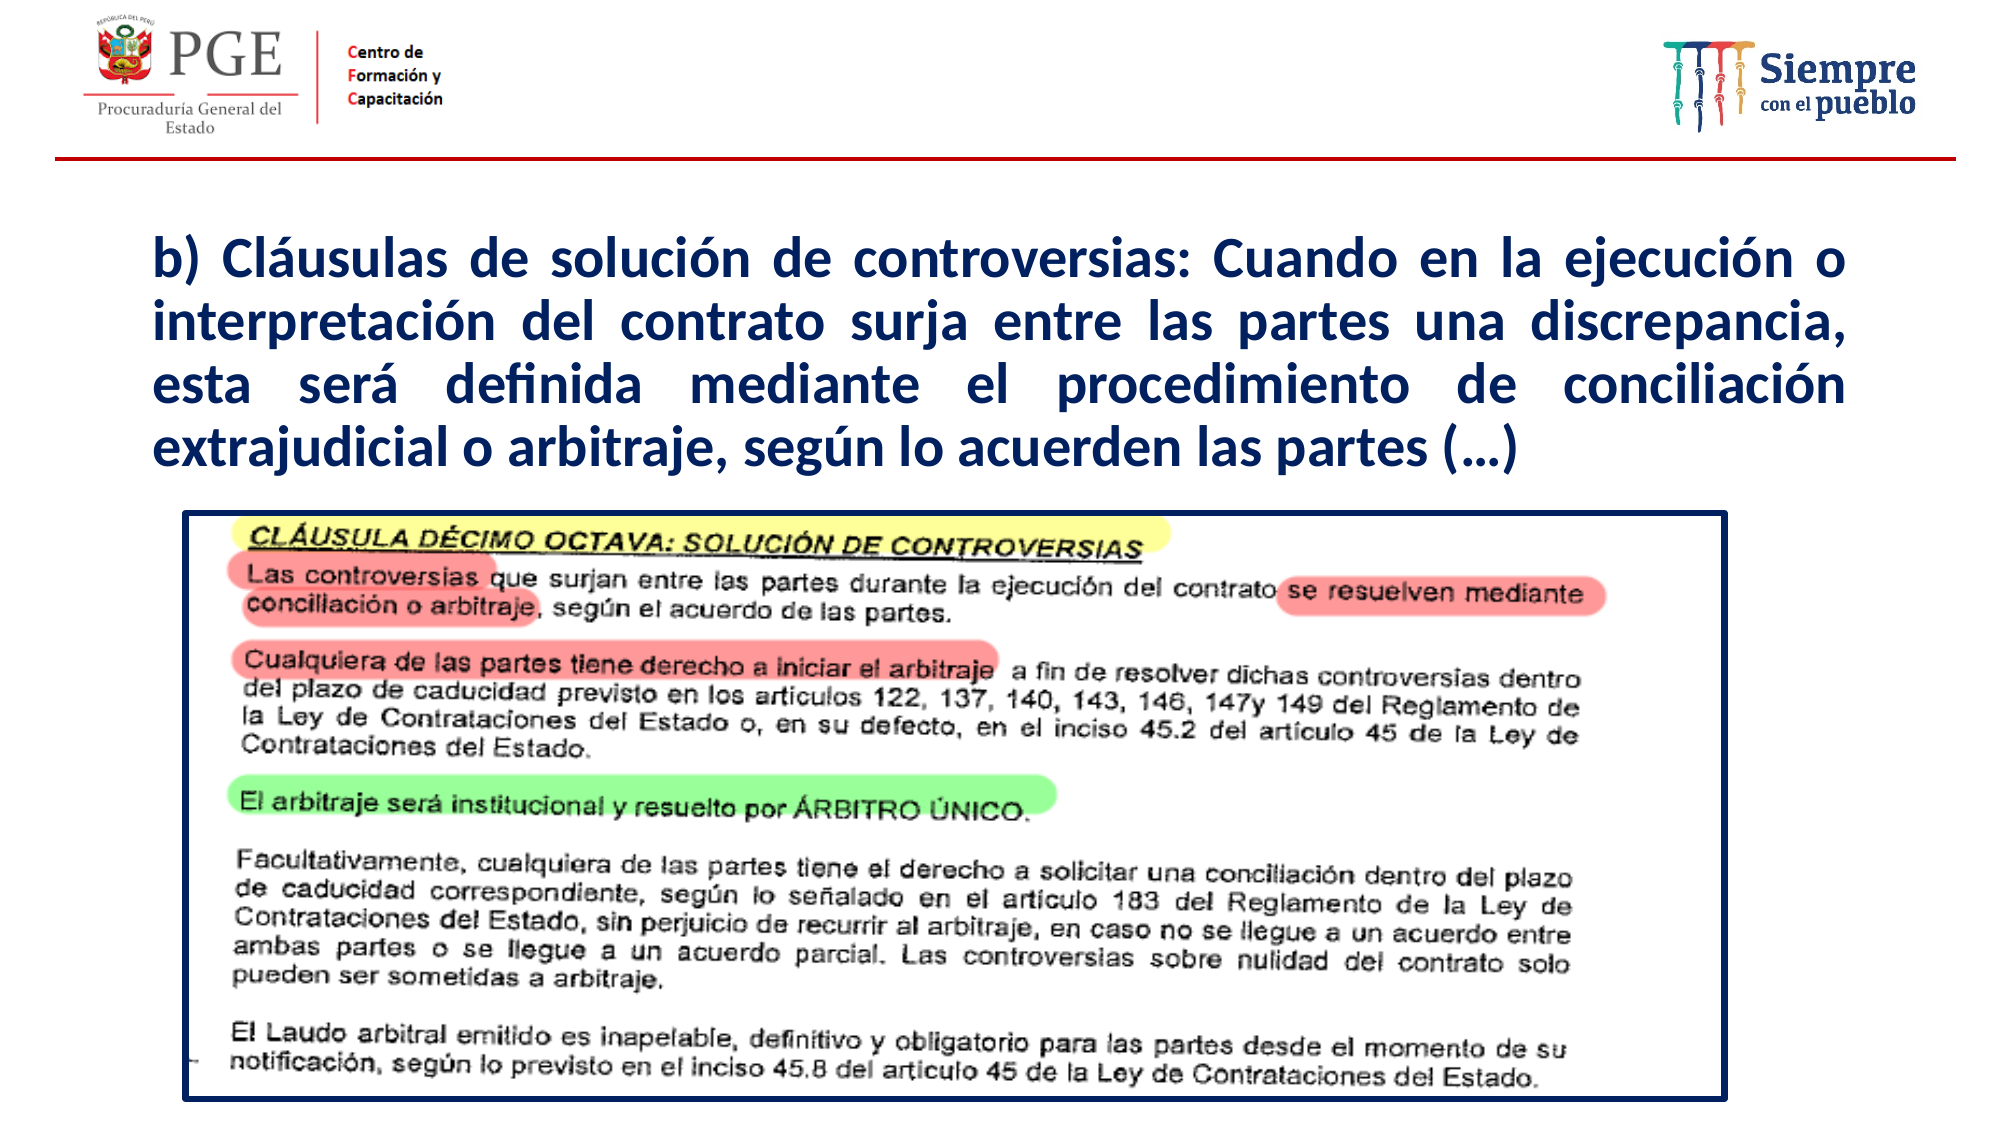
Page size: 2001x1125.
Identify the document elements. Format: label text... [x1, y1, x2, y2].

picture [71, 7, 467, 149]
list b) Cláusulas de solución de controversias: Cuando en la ejecución o interpretación del contrato surja entre las partes una discrepancia, esta será definida mediante el procedimiento de conciliación extrajudicial o arbitraje, según lo acuerden las partes (…) [137, 220, 1863, 1014]
picture [1651, 29, 1925, 139]
picture [188, 516, 1722, 1096]
